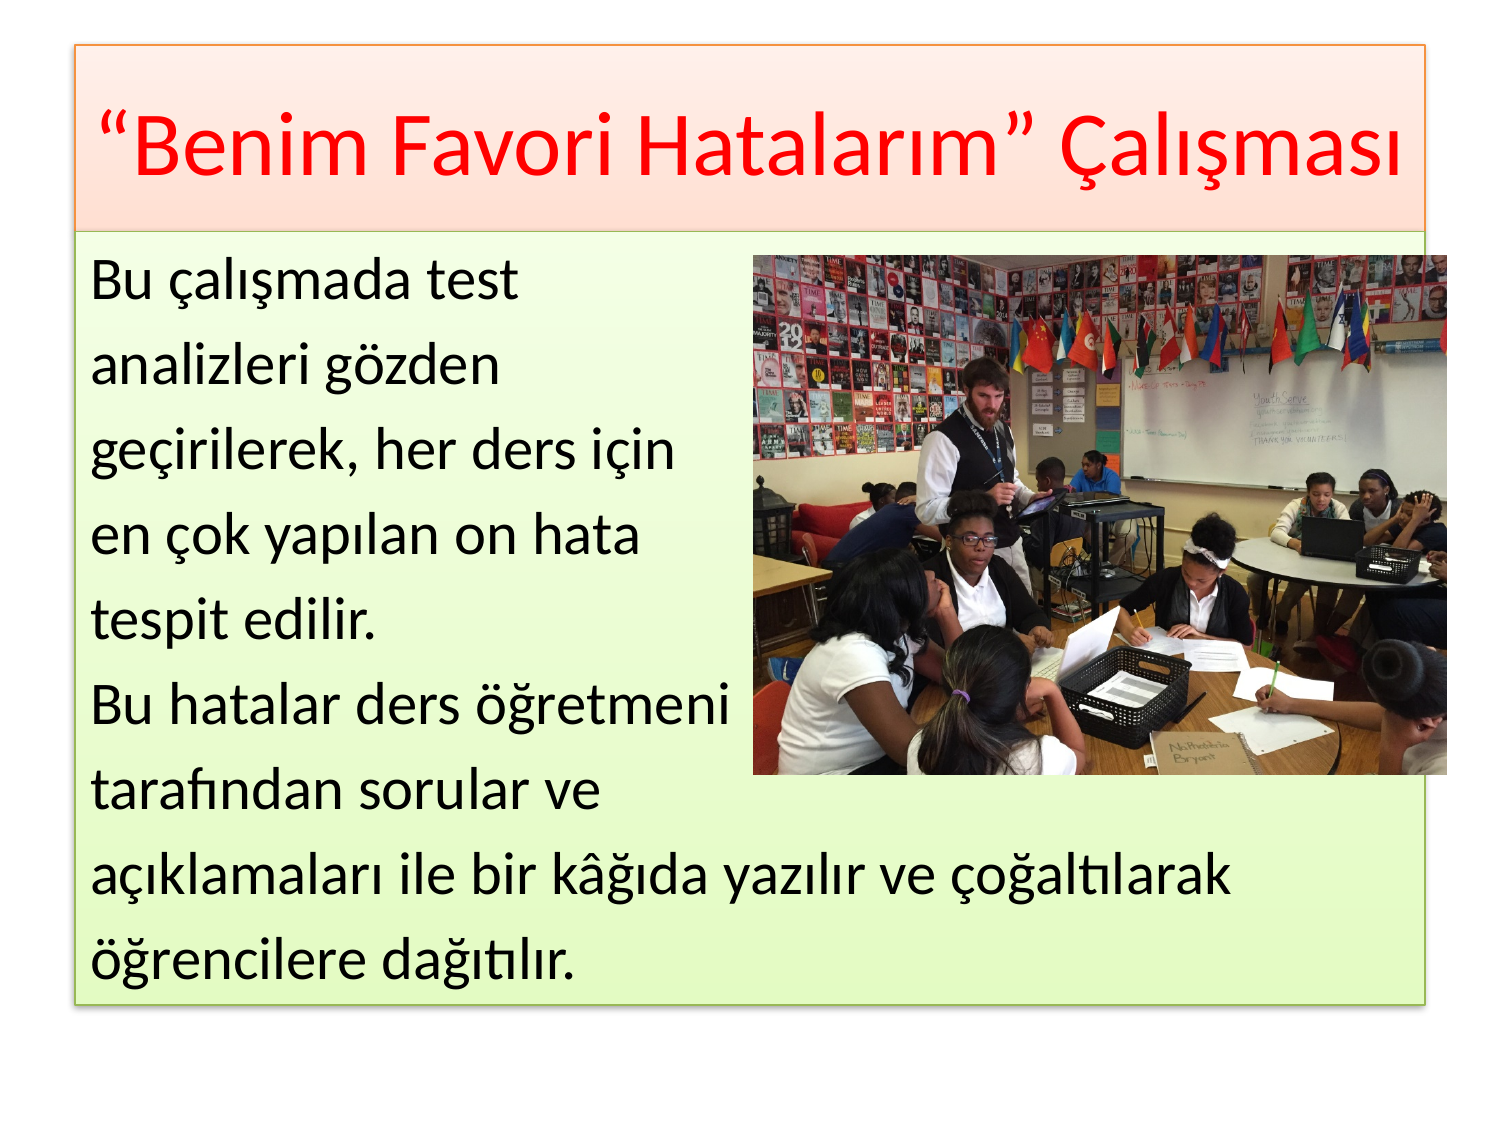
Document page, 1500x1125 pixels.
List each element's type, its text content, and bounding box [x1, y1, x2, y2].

picture [753, 255, 1448, 776]
title “Benim Favori Hatalarım” Çalışması [74, 44, 1426, 231]
list Bu çalışmada test analizleri gözden geçirilerek, her ders için en çok yapılan on hata tespit edilir. Bu hatalar ders öğretmeni tarafından sorular ve açıklamaları ile bir kâğıda yazılır ve çoğaltılarak öğrencilere dağıtılır. [74, 231, 1426, 1006]
